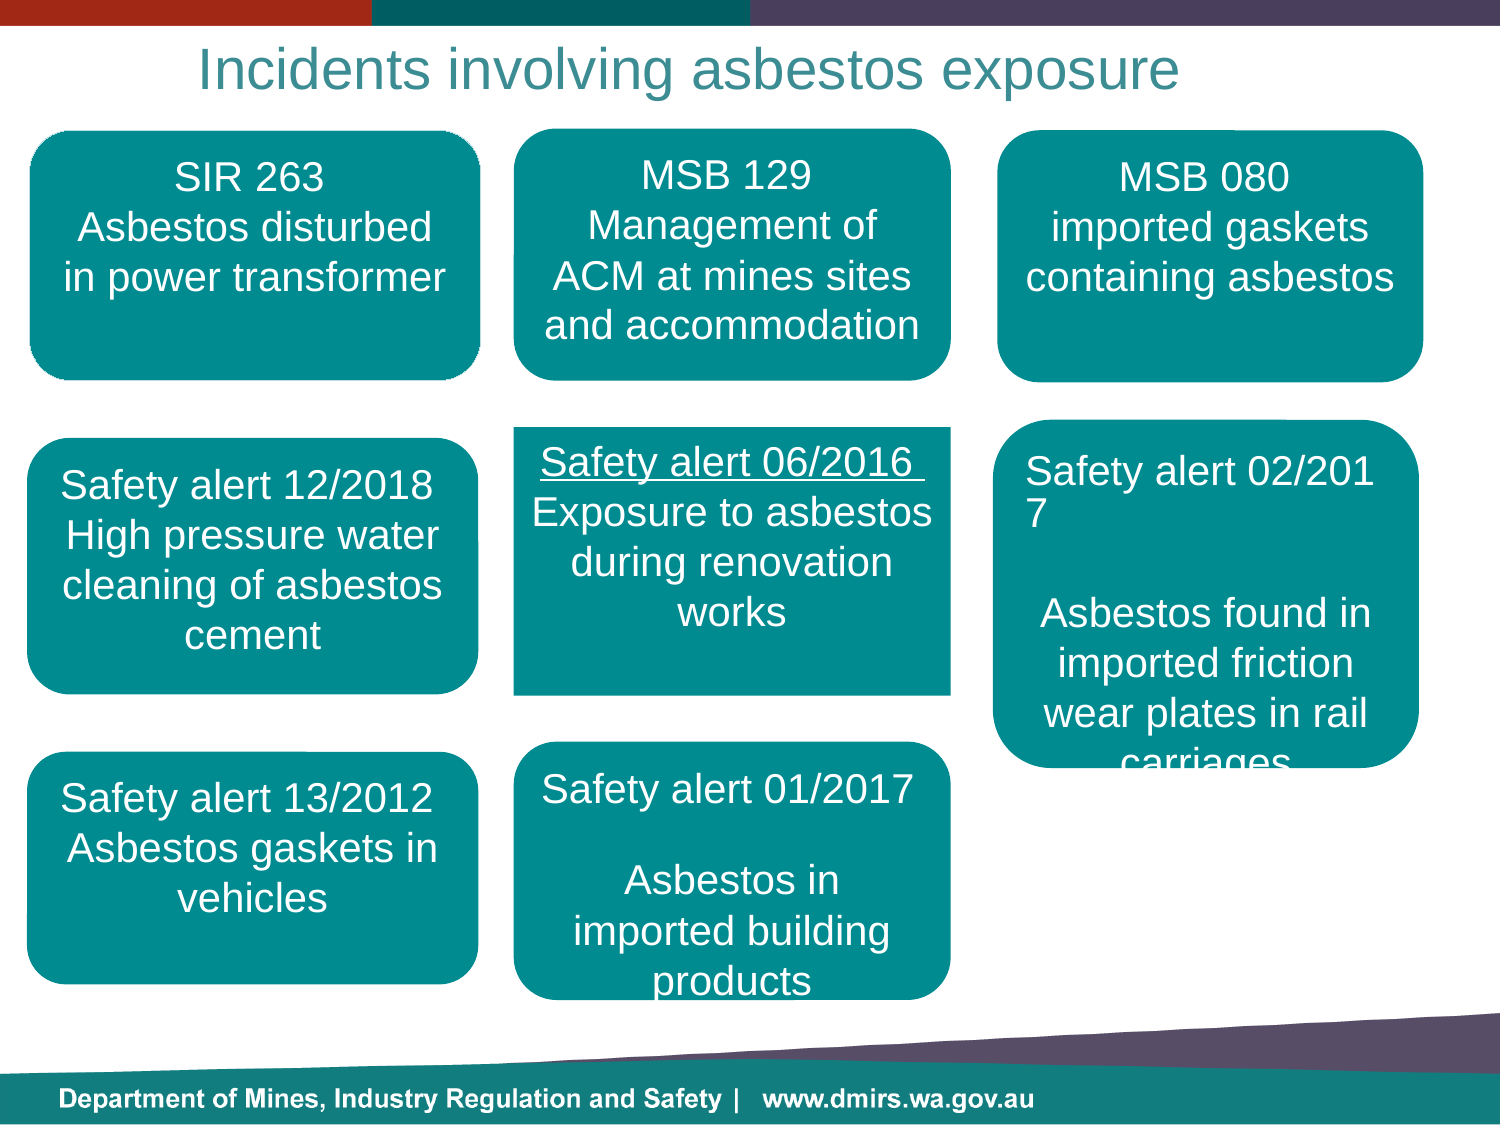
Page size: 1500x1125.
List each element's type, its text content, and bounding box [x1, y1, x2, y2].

text_box MSB 129 Management of ACM at mines sites and accommodation [513, 128, 951, 381]
text_box Safety alert 01/2017 Asbestos in imported building products [513, 741, 951, 1001]
picture [0, 1013, 1500, 1125]
list Safety alert 06/2016 Exposure to asbestos during renovation works [513, 427, 951, 696]
text_box Safety alert 13/2012 Asbestos gaskets in vehicles [26, 751, 479, 985]
text_box Safety alert 02/2017 Asbestos found in imported friction wear plates in rail carriages [992, 419, 1419, 769]
text_box SIR 263 Asbestos disturbed in power transformer [29, 130, 481, 381]
text_box MSB 080 imported gaskets containing asbestos [997, 130, 1424, 383]
text_box Safety alert 12/2018 High pressure water cleaning of asbestos cement [27, 437, 479, 695]
picture [0, 0, 1500, 26]
title Incidents involving asbestos exposure [183, 4, 1458, 128]
